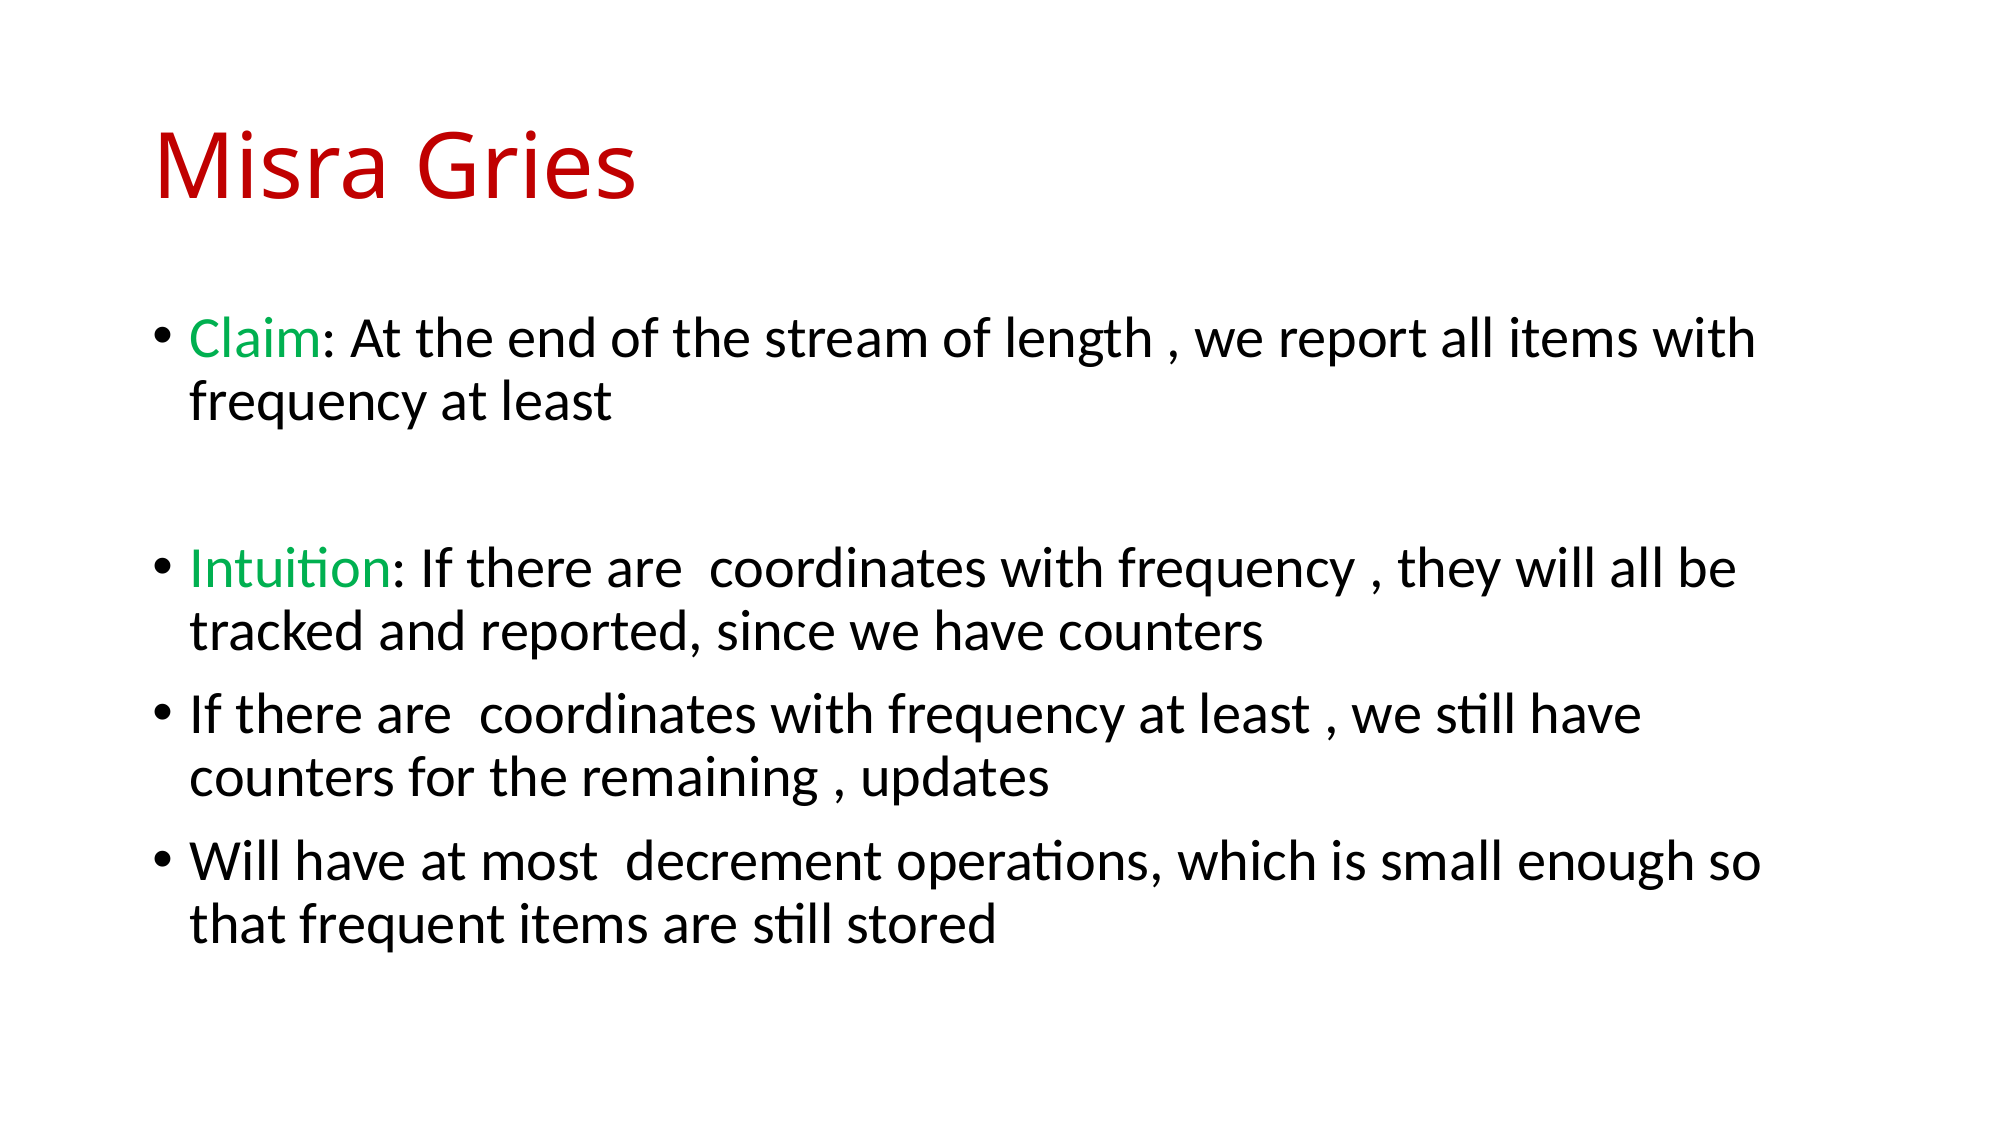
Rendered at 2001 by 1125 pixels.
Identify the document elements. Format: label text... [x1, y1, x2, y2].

title Misra Gries [137, 59, 1863, 278]
